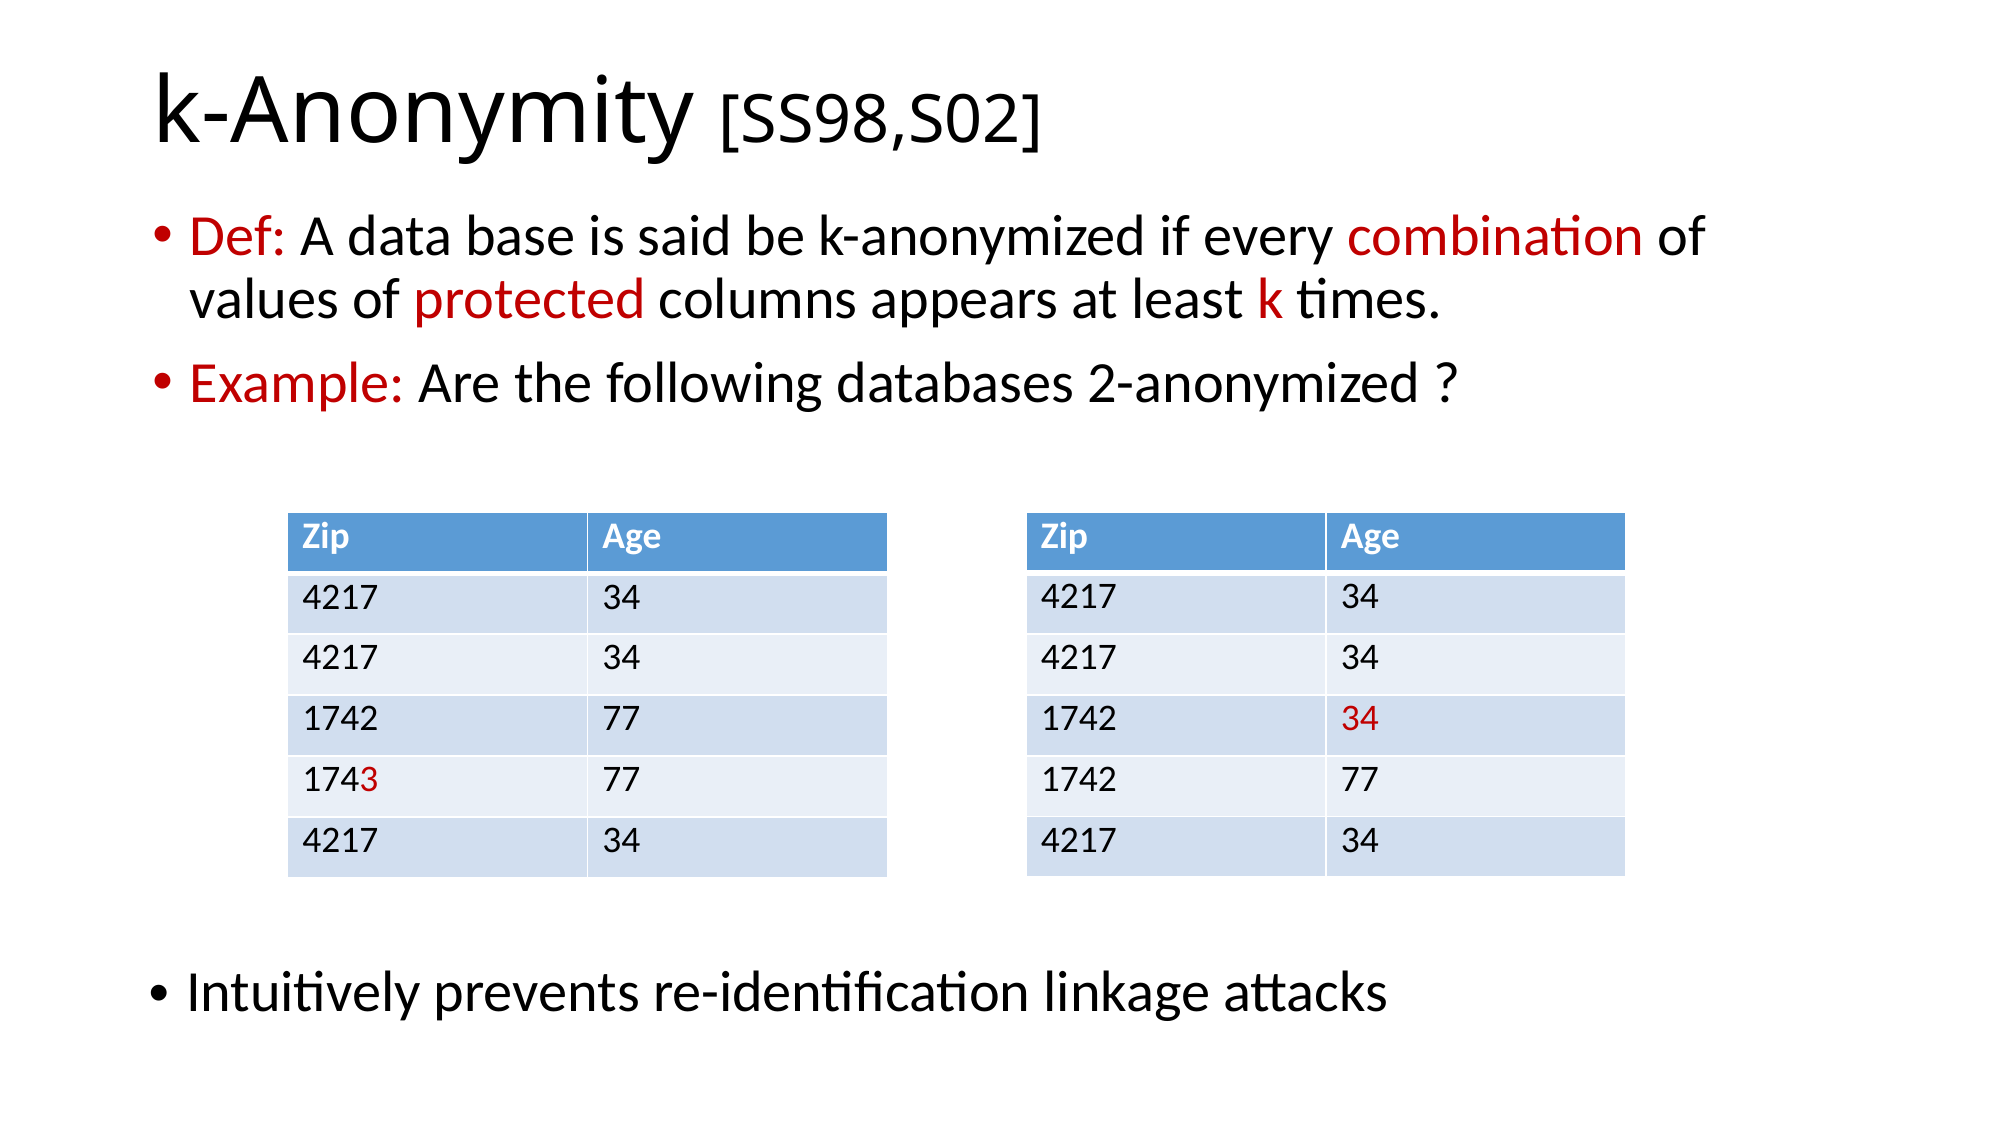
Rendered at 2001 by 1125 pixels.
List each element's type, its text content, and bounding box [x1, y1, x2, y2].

table_cell 1742 [1027, 696, 1325, 755]
list Def: A data base is said be k-anonymized if every combination of values of protected columns appears at least k times. Example: Are the following databases 2-anonymized ? [137, 221, 1863, 468]
table_cell 1742 [1027, 757, 1325, 816]
table_header Zip [1027, 513, 1325, 570]
table_cell 4217 [1027, 576, 1325, 633]
table_cell 34 [1327, 635, 1625, 694]
text_box [123, 911, 1849, 1125]
table_cell 1742 [288, 696, 587, 755]
table_cell 4217 [288, 635, 587, 694]
table_cell 4217 [288, 576, 587, 633]
table_cell 34 [1327, 696, 1625, 755]
table_cell 77 [1327, 757, 1625, 816]
table_cell 4217 [288, 818, 587, 877]
text_box Intuitively prevents re-identification linkage attacks [133, 961, 1859, 1055]
table_cell 77 [588, 757, 887, 816]
table_cell 34 [1327, 576, 1625, 633]
table_cell 34 [588, 576, 887, 633]
table_cell 34 [588, 635, 887, 694]
text_box k-Anonymity [SS98,S02] [137, 3, 1863, 221]
table_cell 1743 [288, 757, 587, 816]
table_cell 34 [1327, 817, 1625, 876]
table_cell 4217 [1027, 635, 1325, 694]
table_header Zip [288, 513, 587, 571]
table_cell 34 [588, 818, 887, 877]
table_cell 77 [588, 696, 887, 755]
table_cell 4217 [1027, 817, 1325, 876]
table_header Age [1327, 513, 1625, 570]
table_header Age [588, 513, 887, 571]
